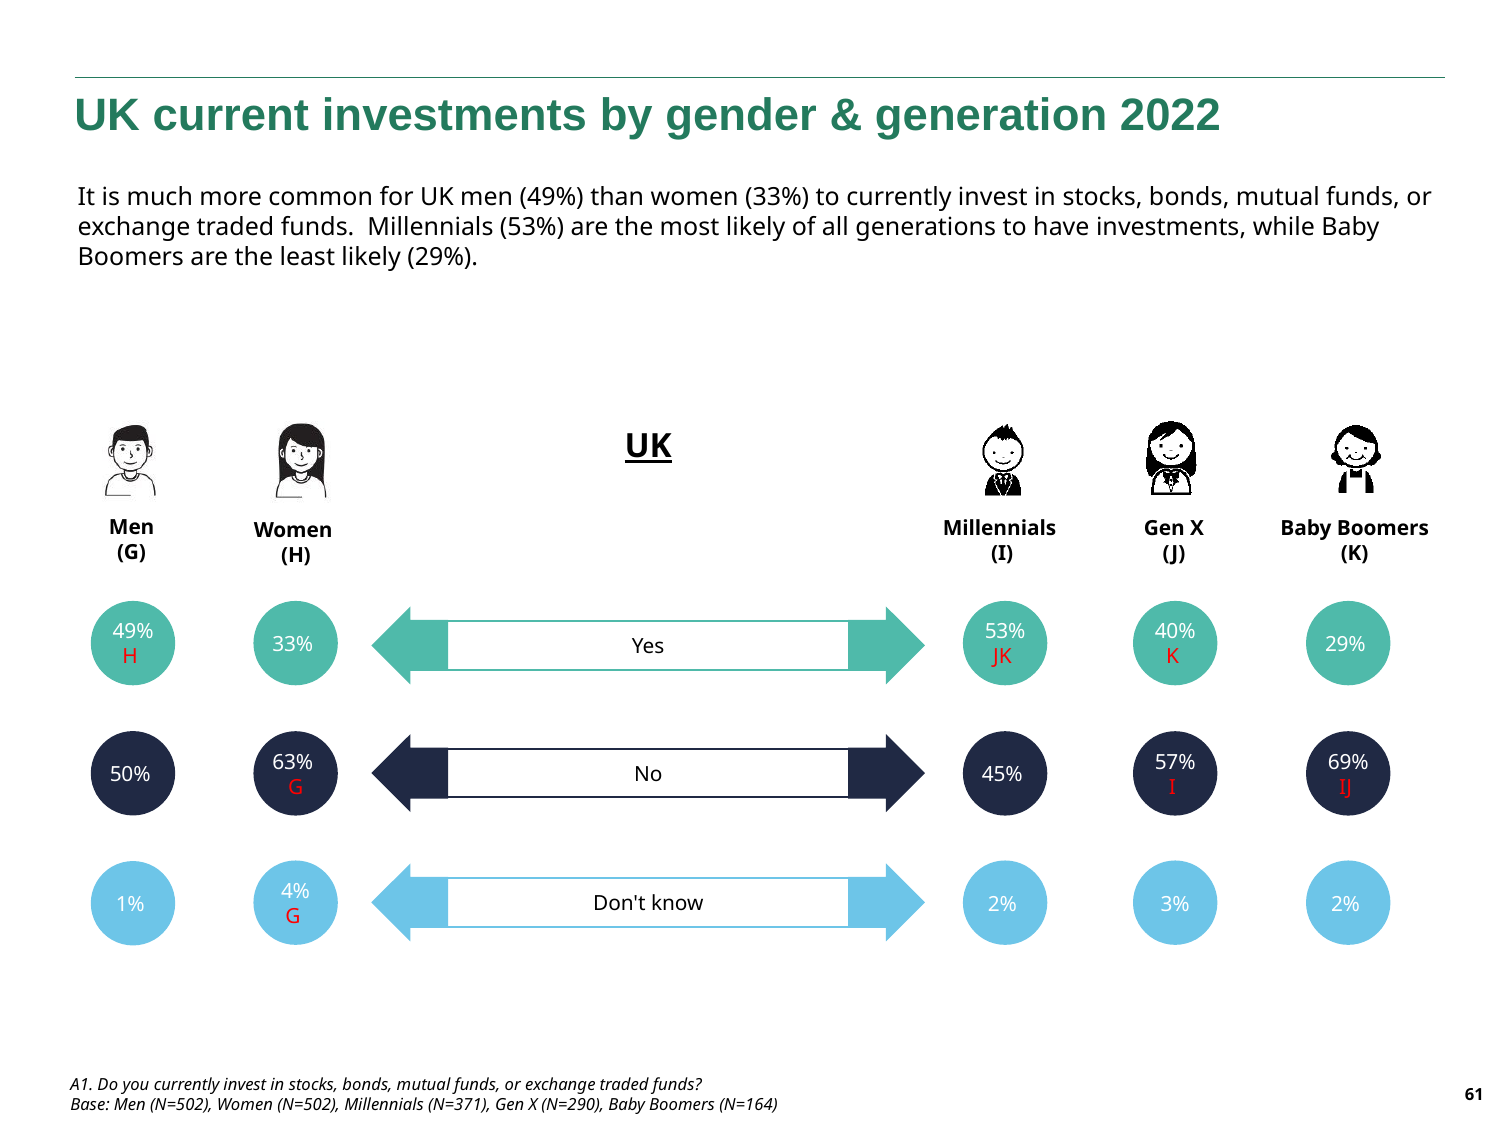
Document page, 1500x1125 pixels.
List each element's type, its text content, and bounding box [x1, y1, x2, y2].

list A1. Do you currently invest in stocks, bonds, mutual funds, or exchange traded funds? Base: Men (N=502), Women (N=502), Millennials (N=371), Gen X (N=290), Baby Boomers (N=164) [63, 1057, 1273, 1122]
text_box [91, 732, 1390, 815]
slide_number 61 [1170, 1065, 1500, 1125]
text_box UK current investments by gender & generation 2022 [59, 77, 1477, 148]
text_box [91, 861, 1390, 945]
text_box It is much more common for UK men (49%) than women (33%) to currently invest in stocks, bonds, mutual funds, or exchange traded funds. Millennials (53%) are the most likely of all generations to have investments, while Baby Boomers are the least likely (29%). [62, 173, 1455, 278]
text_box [40, 406, 1484, 575]
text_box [91, 601, 1390, 685]
